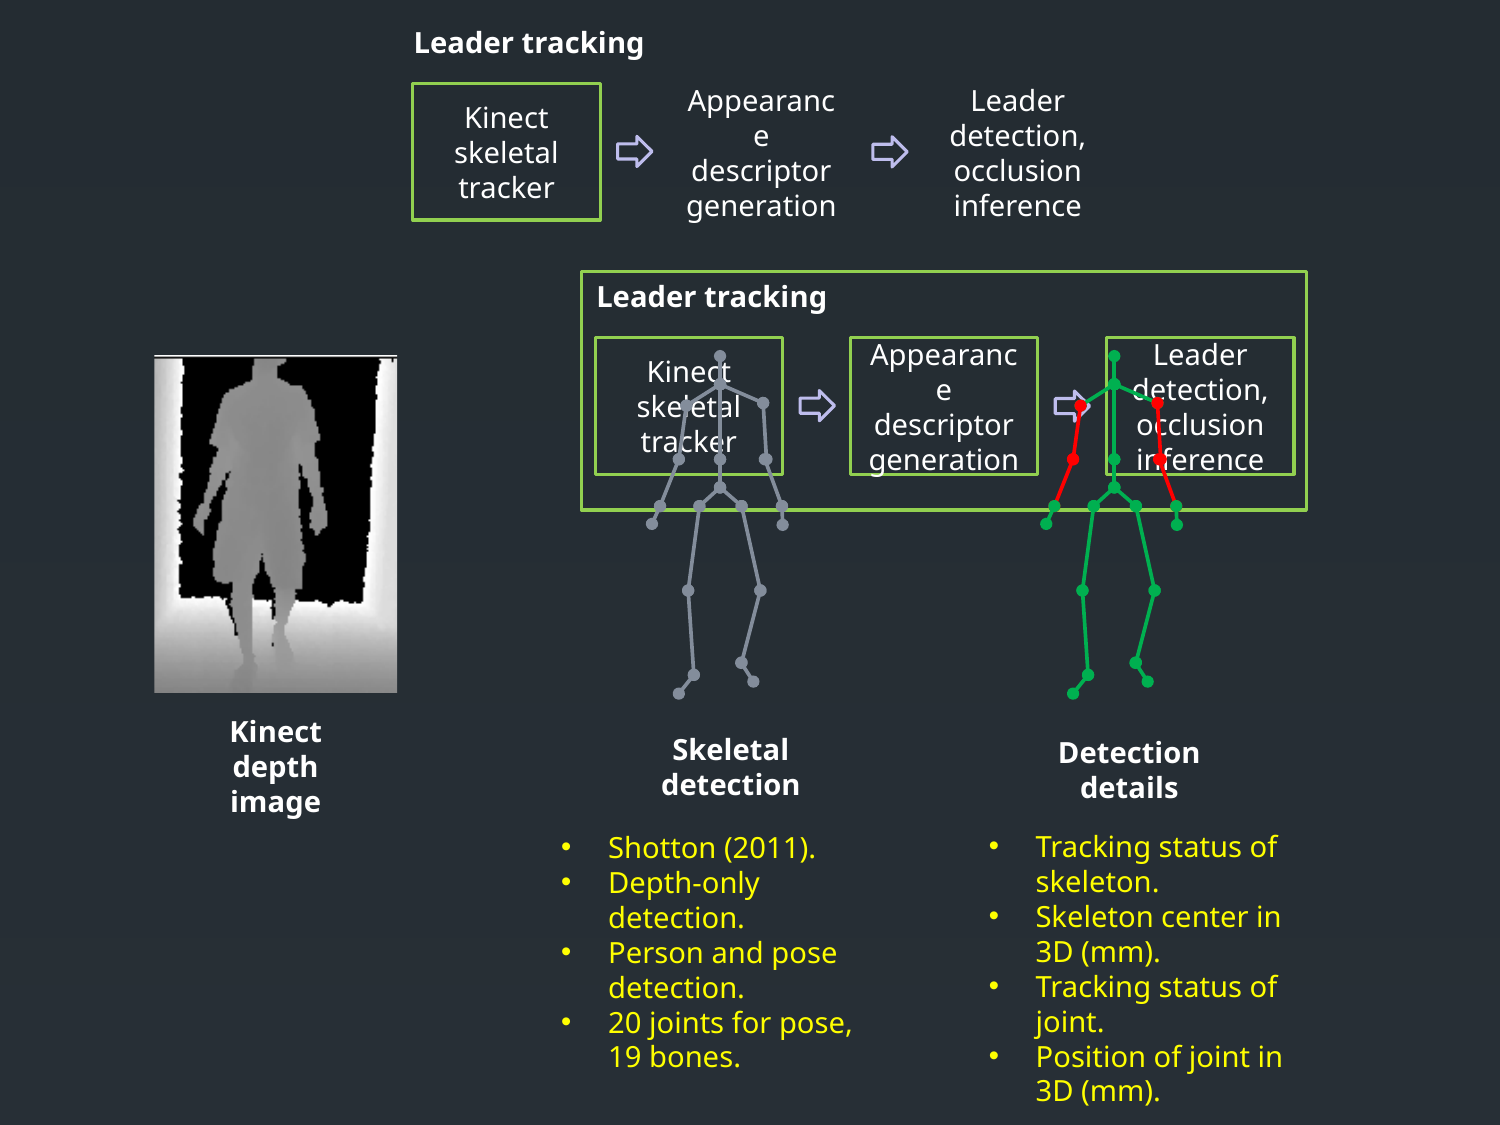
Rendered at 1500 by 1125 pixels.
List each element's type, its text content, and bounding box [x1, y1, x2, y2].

text_box Kinect depth image [168, 720, 383, 811]
text_box Tracking status of skeleton. Skeleton center in 3D (mm). Tracking status of joint. Position of joint in 3D (mm). [973, 820, 1301, 1096]
picture [153, 354, 398, 694]
text_box Detection details [1022, 725, 1237, 815]
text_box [651, 355, 784, 695]
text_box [398, 16, 1125, 257]
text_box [580, 270, 1307, 511]
text_box Shotton (2011). Depth-only detection. Person and pose detection. 20 joints for pose, 19 bones. [546, 821, 874, 1097]
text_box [1045, 355, 1178, 695]
text_box Skeletal detection [623, 721, 839, 812]
